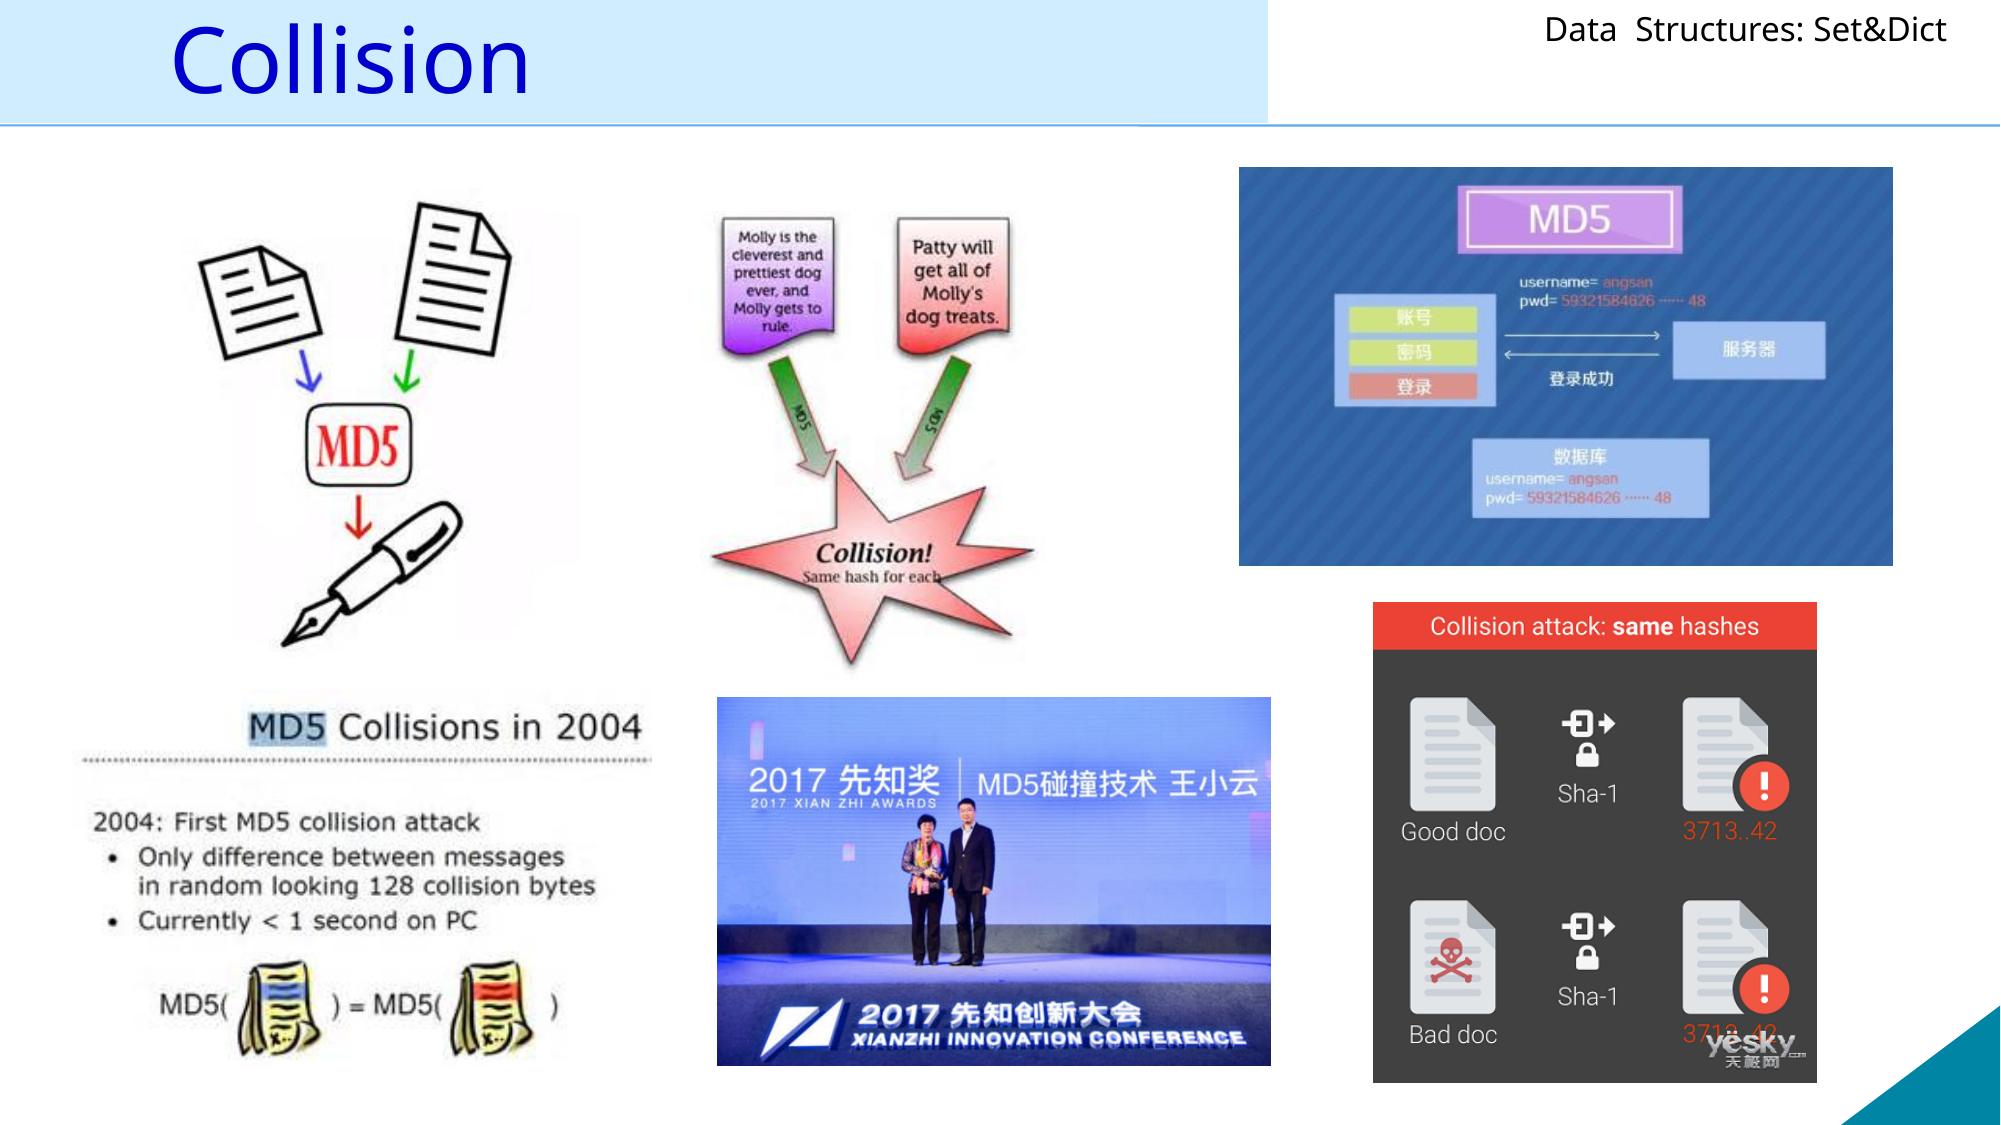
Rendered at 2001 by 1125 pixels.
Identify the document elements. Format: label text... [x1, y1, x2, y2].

picture [131, 188, 581, 658]
picture [72, 689, 652, 1068]
picture [1239, 167, 1893, 566]
picture [700, 211, 1046, 680]
title Collision [154, 0, 1433, 128]
picture [717, 697, 1271, 1066]
picture [1373, 602, 1817, 1083]
